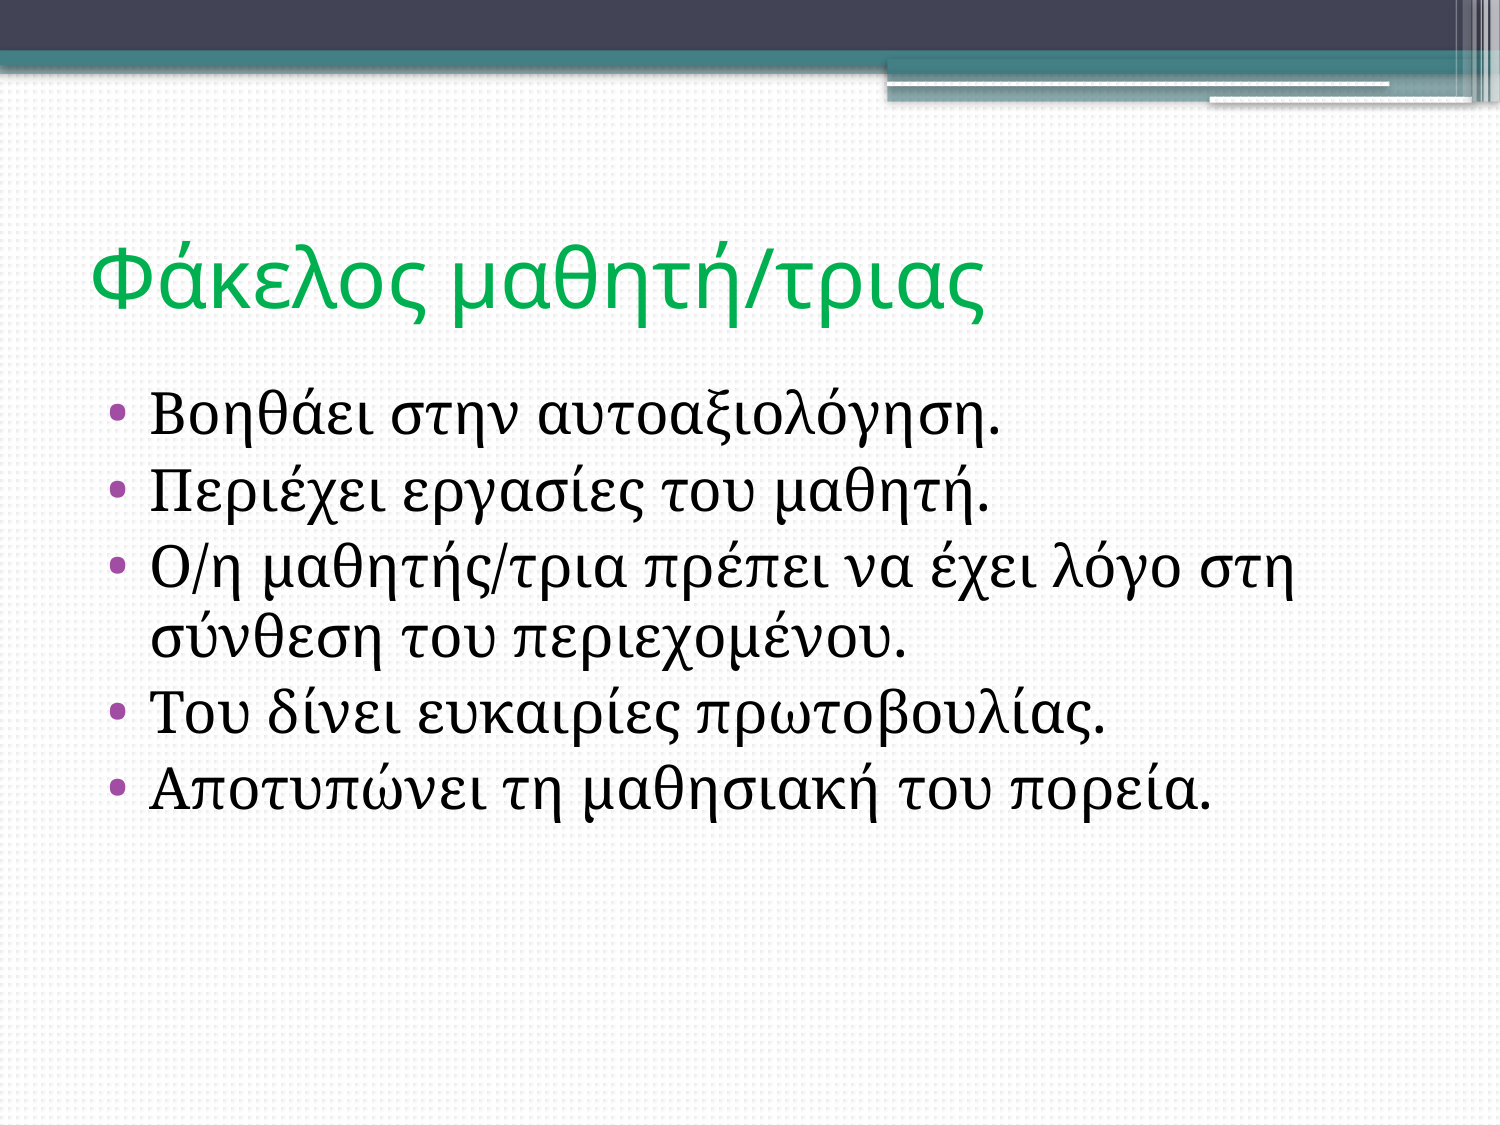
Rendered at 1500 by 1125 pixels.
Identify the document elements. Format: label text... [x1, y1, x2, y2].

title Φάκελος μαθητή/τριας [75, 187, 1425, 363]
list Βοηθάει στην αυτοαξιολόγηση. Περιέχει εργασίες του μαθητή. Ο/η μαθητής/τρια πρέπει να έχει λόγο στη σύνθεση του περιεχομένου. Του δίνει ευκαιρίες πρωτοβουλίας. Αποτυπώνει τη μαθησιακή του πορεία. [75, 368, 1425, 1079]
